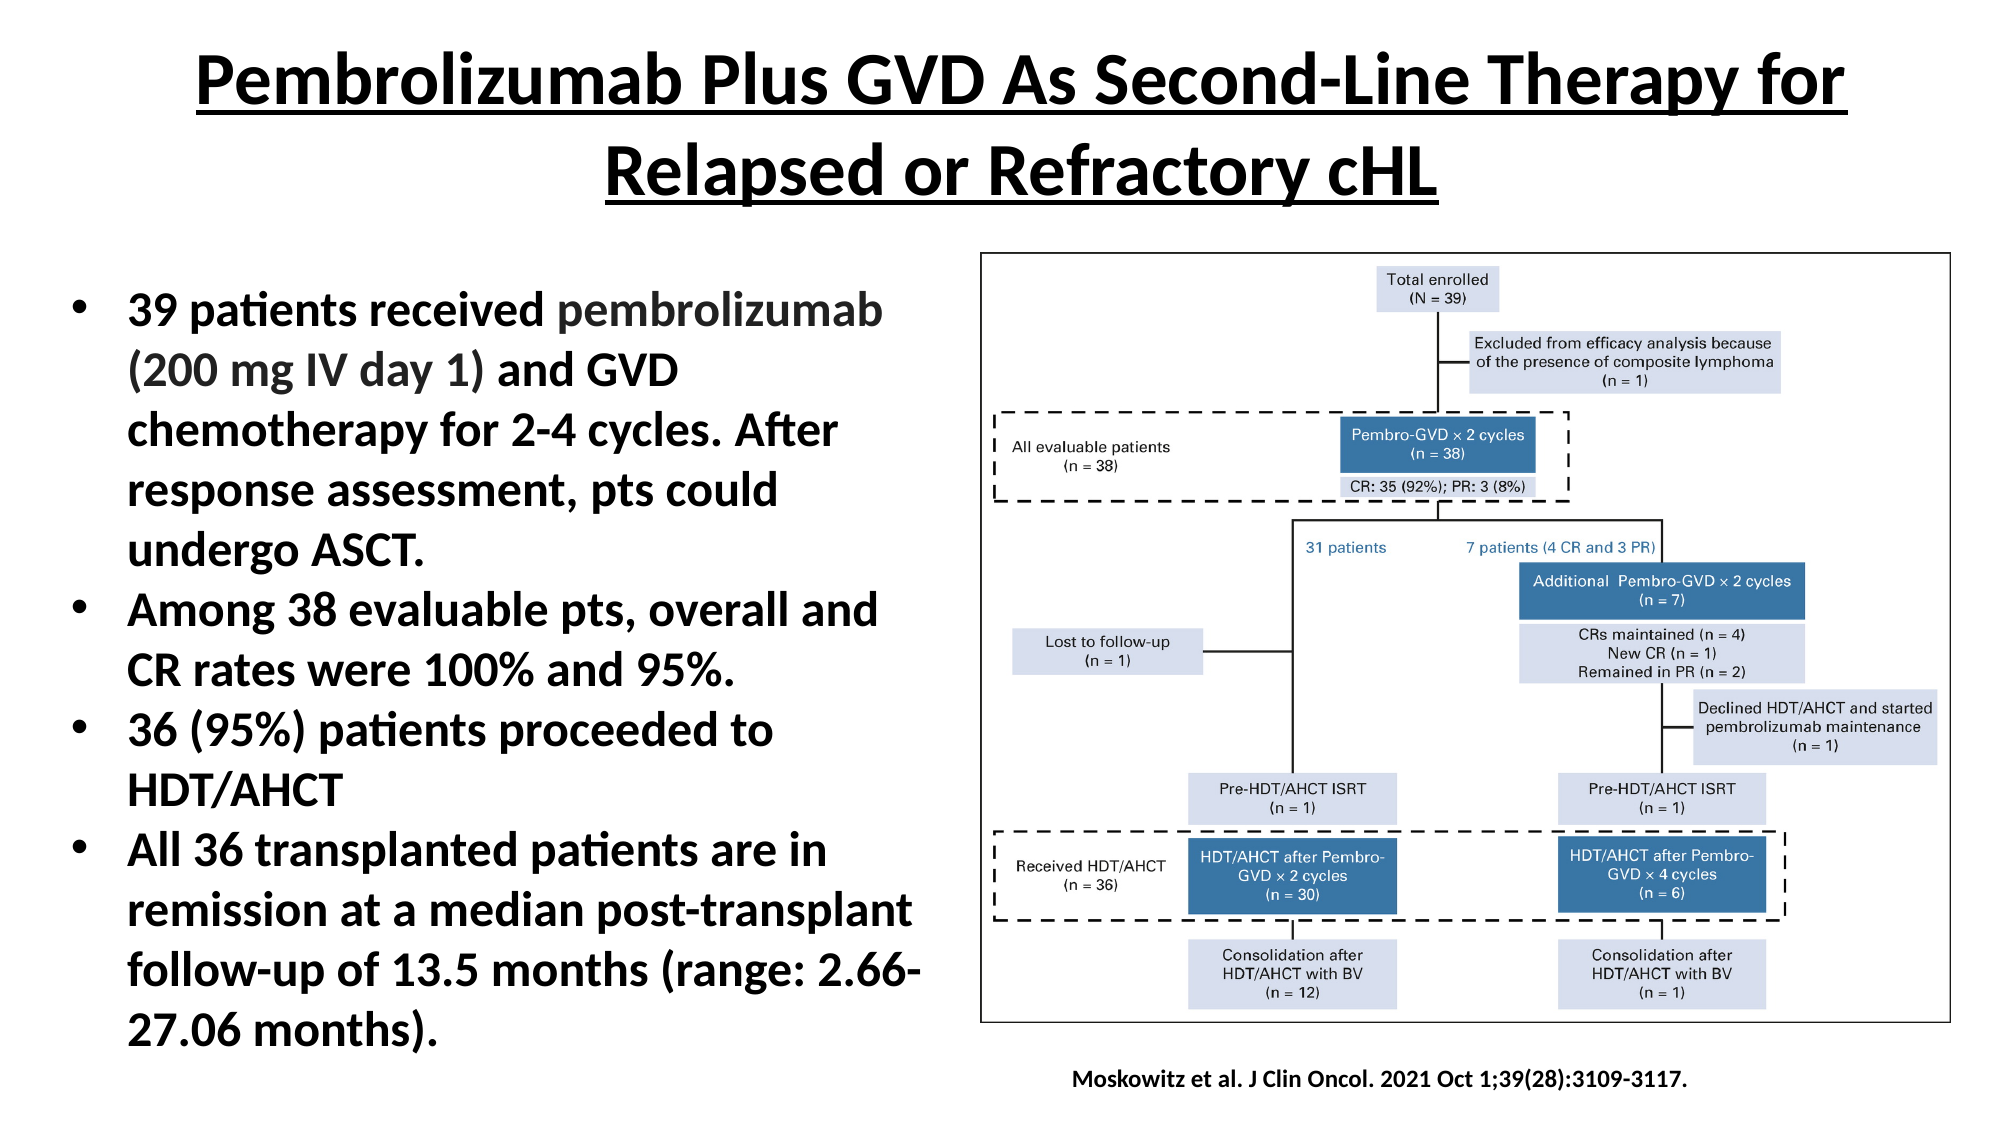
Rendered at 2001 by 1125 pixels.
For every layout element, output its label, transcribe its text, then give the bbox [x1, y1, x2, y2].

text_box 39 patients received pembrolizumab (200 mg IV day 1) and GVD chemotherapy for 2-4 cycles. After response assessment, pts could undergo ASCT. Among 38 evaluable pts, overall and CR rates were 100% and 95%. 36 (95%) patients proceeded to HDT/AHCT All 36 transplanted patients are in remission at a median post-transplant follow-up of 13.5 months (range: 2.66-27.06 months). [56, 268, 943, 1064]
text_box Moskowitz et al. J Clin Oncol. 2021 Oct 1;39(28):3109-3117. [1057, 1055, 1928, 1100]
picture [980, 252, 1951, 1023]
text_box Pembrolizumab Plus GVD As Second-Line Therapy for Relapsed or Refractory cHL [56, 22, 1988, 218]
